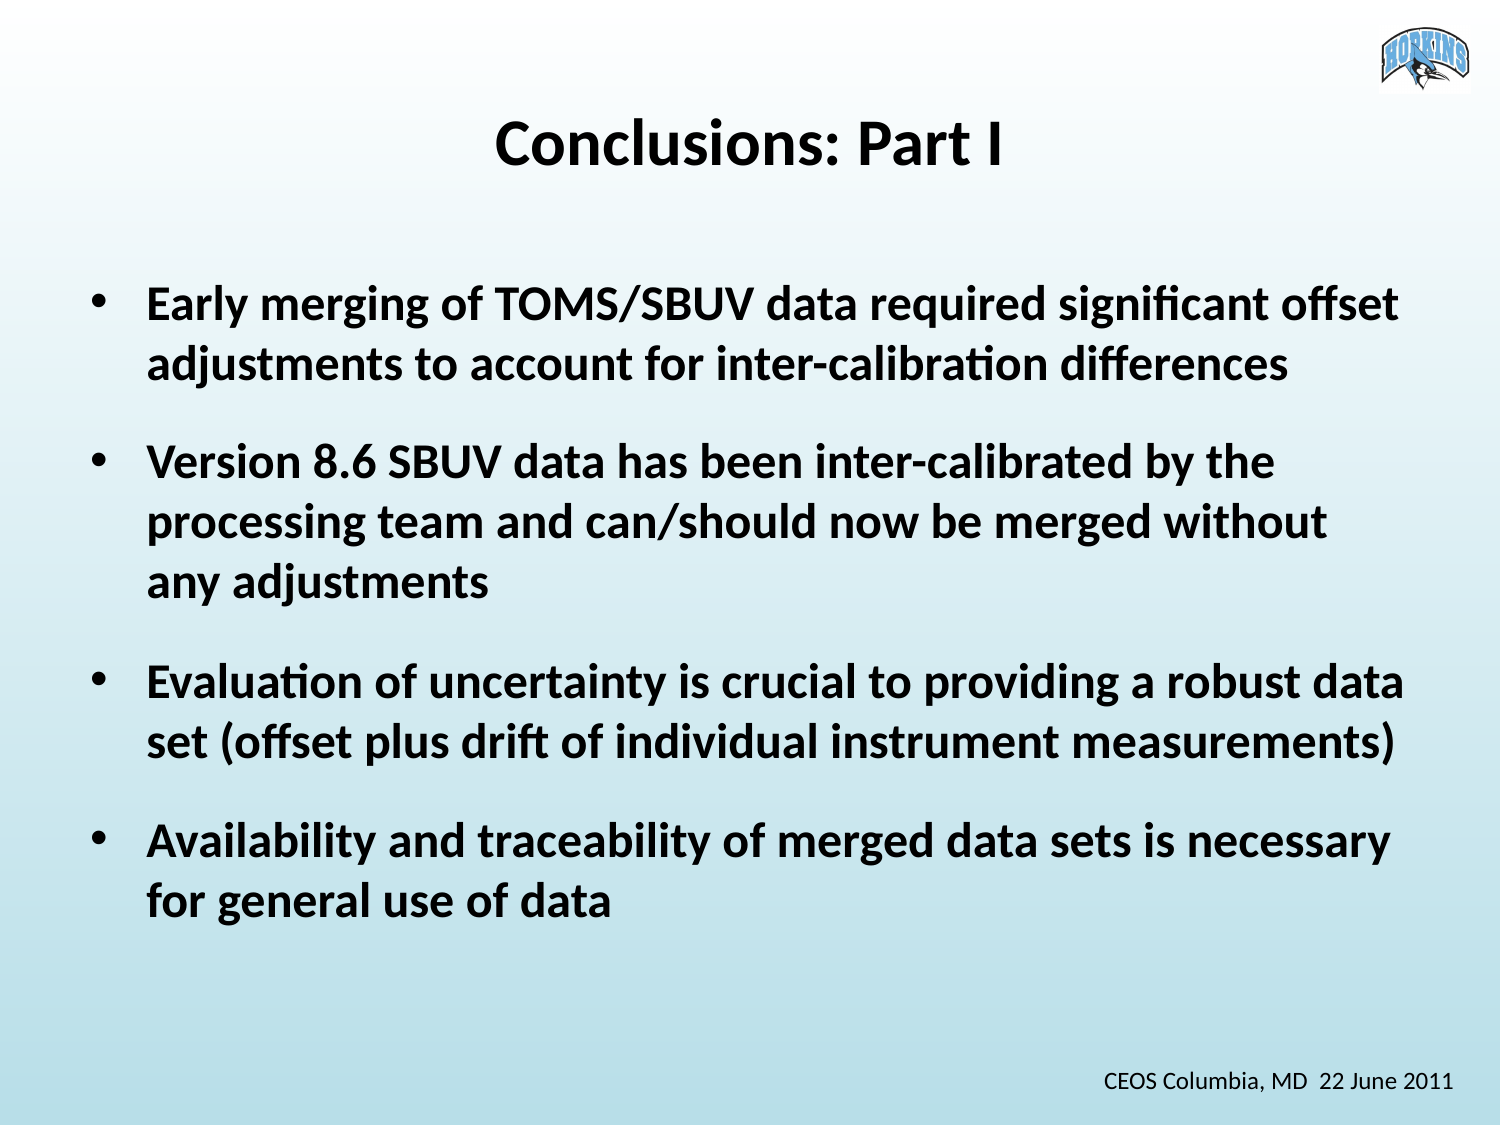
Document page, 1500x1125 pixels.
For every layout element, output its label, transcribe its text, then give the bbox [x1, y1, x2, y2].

list Early merging of TOMS/SBUV data required significant offset adjustments to account for inter-calibration differences Version 8.6 SBUV data has been inter-calibrated by the processing team and can/should now be merged without any adjustments Evaluation of uncertainty is crucial to providing a robust data set (offset plus drift of individual instrument measurements) Availability and traceability of merged data sets is necessary for general use of data [75, 262, 1425, 1005]
title Conclusions: Part I [75, 45, 1425, 233]
picture [1379, 25, 1471, 94]
